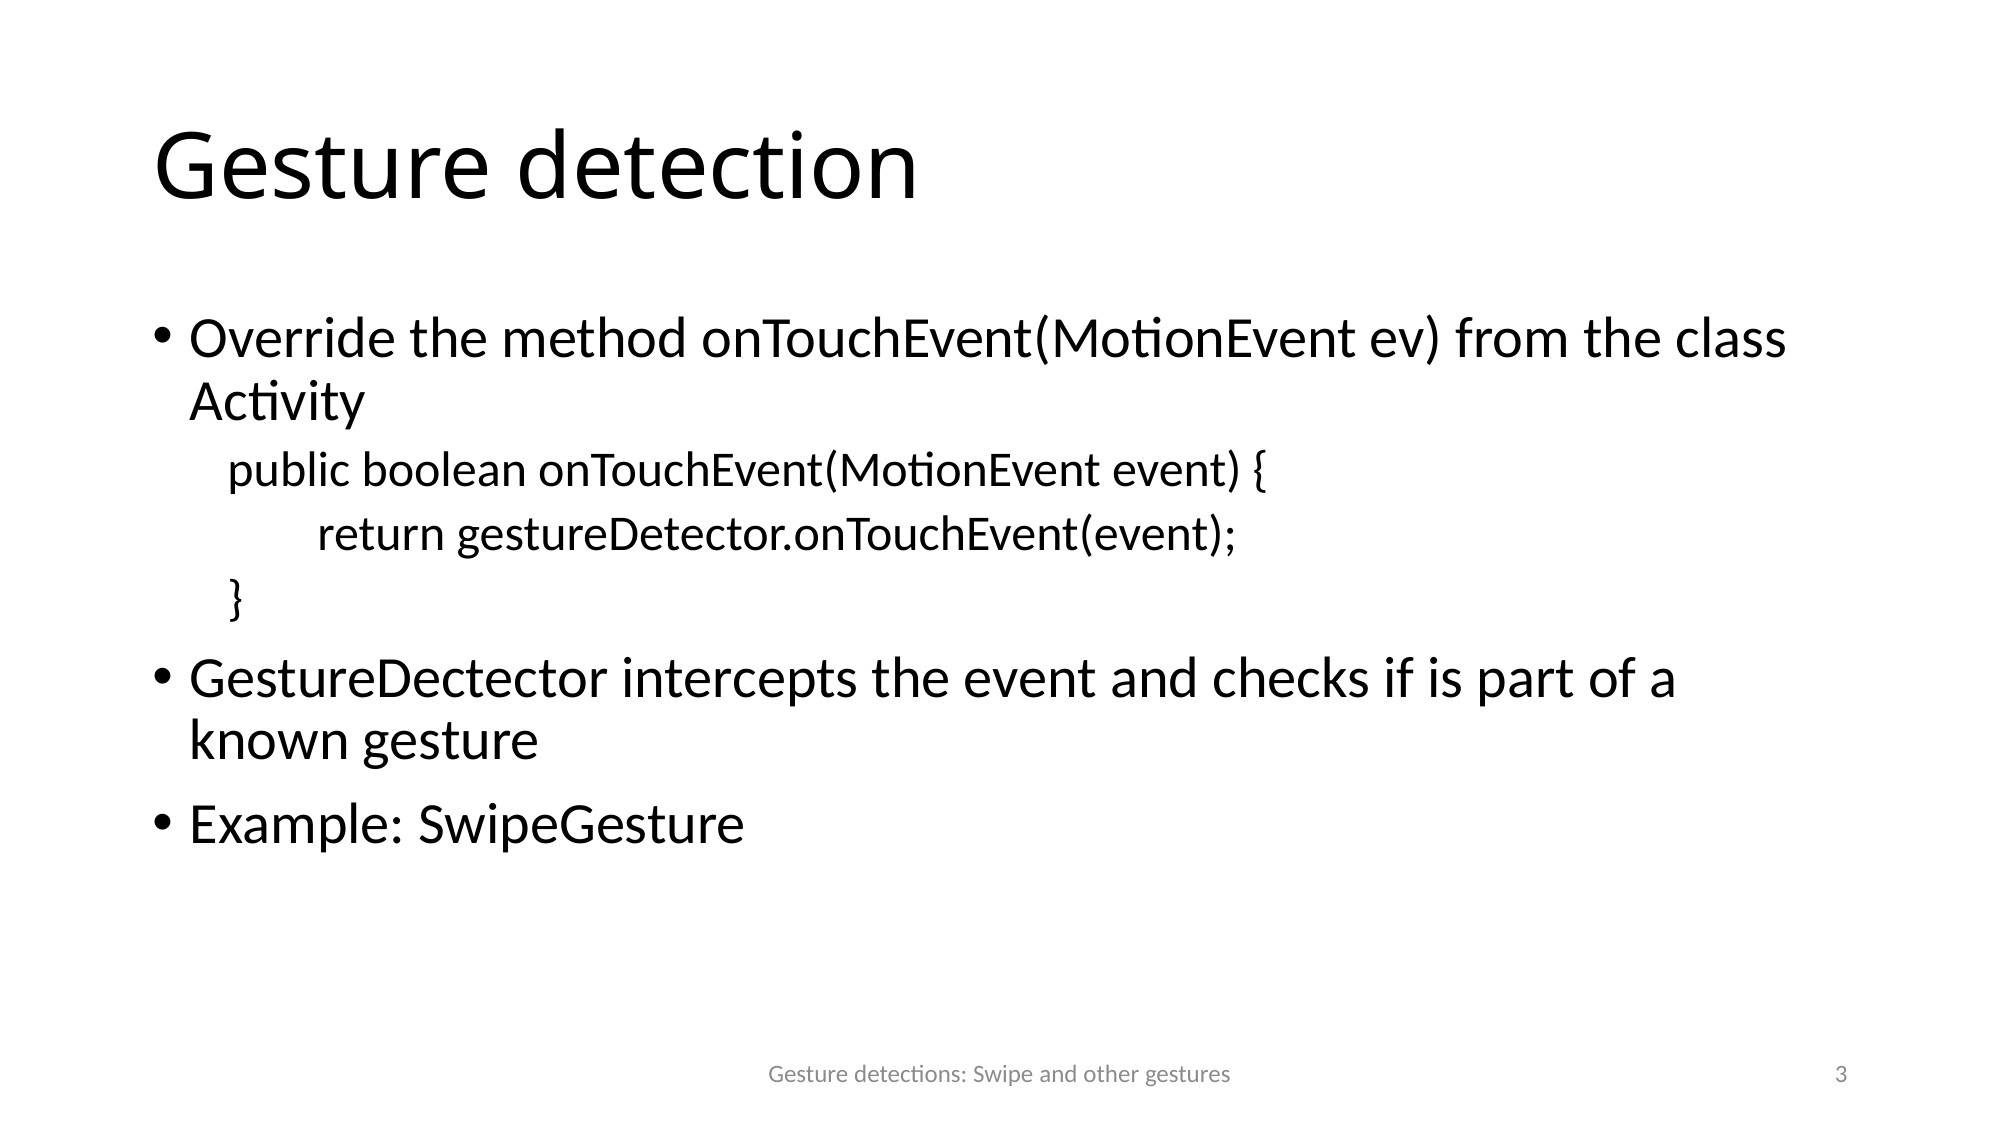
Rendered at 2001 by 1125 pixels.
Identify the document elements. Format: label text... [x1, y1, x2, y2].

slide_number 3 [1412, 1042, 1863, 1103]
list Override the method onTouchEvent(MotionEvent ev) from the class Activity public boolean onTouchEvent(MotionEvent event) { return gestureDetector.onTouchEvent(event); } GestureDectector intercepts the event and checks if is part of a known gesture Example: SwipeGesture [137, 299, 1863, 1014]
title Gesture detection [137, 59, 1863, 278]
footer Gesture detections: Swipe and other gestures [662, 1042, 1338, 1103]
